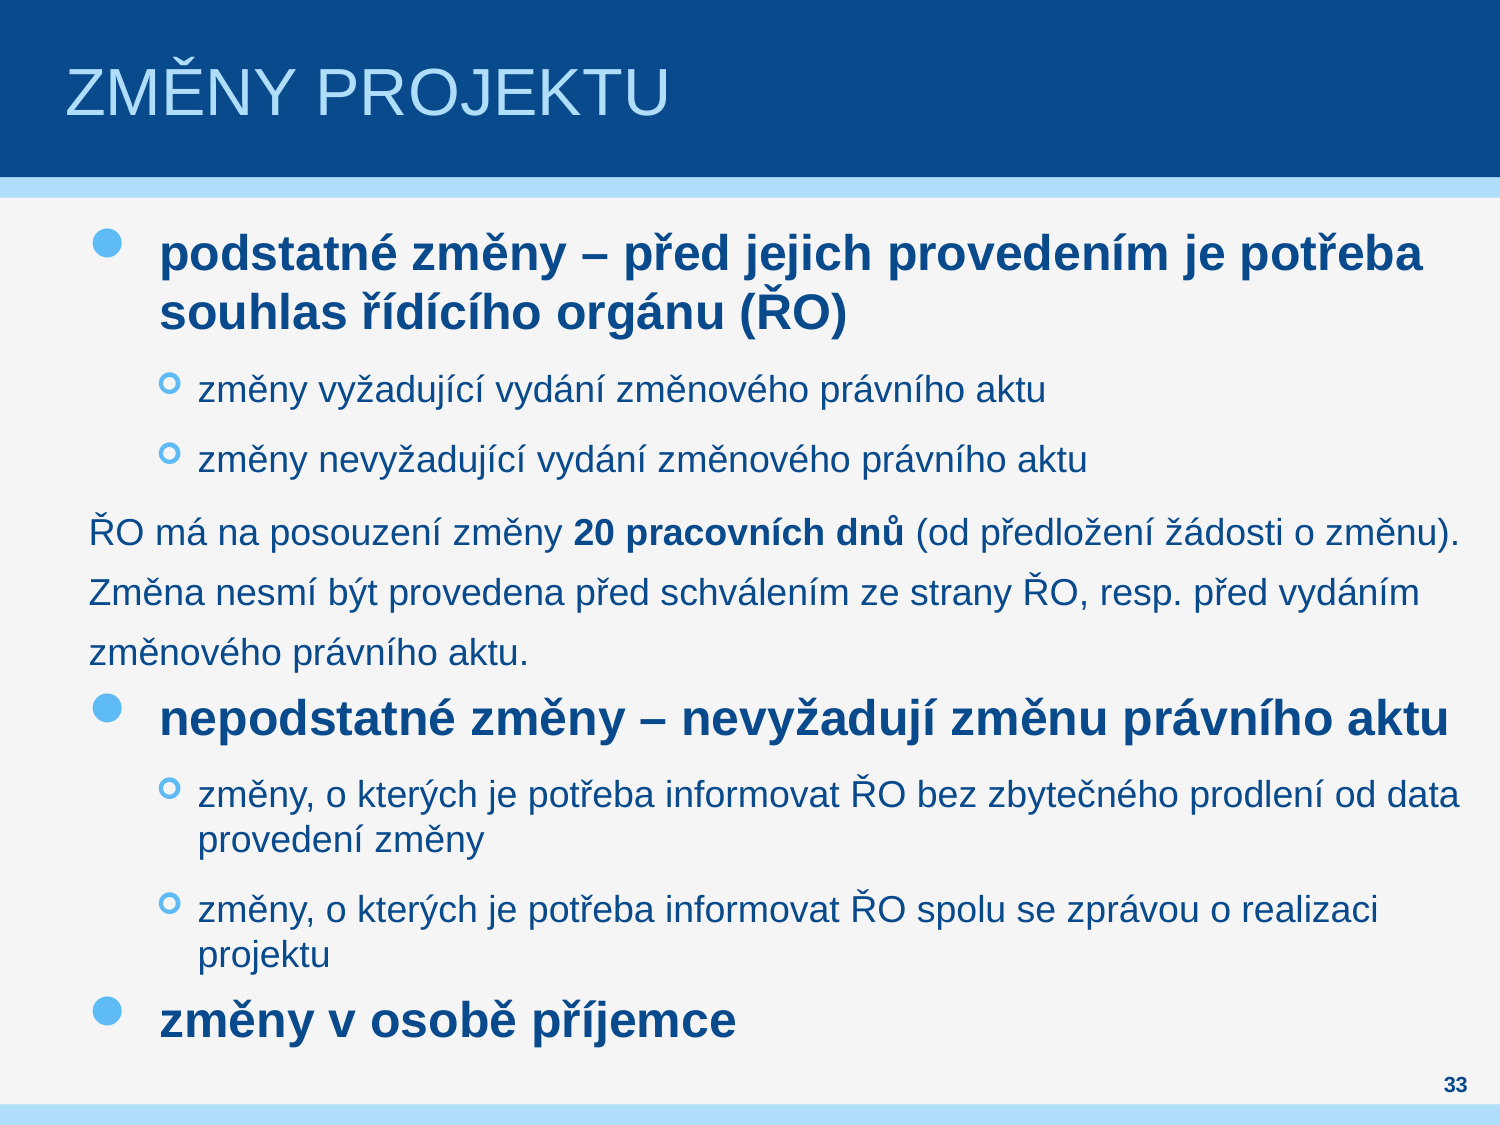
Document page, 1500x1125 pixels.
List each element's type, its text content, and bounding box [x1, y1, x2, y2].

slide_number 33 [1417, 1068, 1495, 1099]
list podstatné změny – před jejich provedením je potřeba souhlas řídícího orgánu (ŘO) změny vyžadující vydání změnového právního aktu změny nevyžadující vydání změnového právního aktu ŘO má na posouzení změny 20 pracovních dnů (od předložení žádosti o změnu). Změna nesmí být provedena před schválením ze strany ŘO, resp. před vydáním změnového právního aktu. nepodstatné změny – nevyžadují změnu právního aktu změny, o kterých je potřeba informovat ŘO bez zbytečného prodlení od data provedení změny změny, o kterých je potřeba informovat ŘO spolu se zprávou o realizaci projektu změny v osobě příjemce [88, 219, 1471, 1094]
title Změny projektu [59, 0, 1441, 178]
